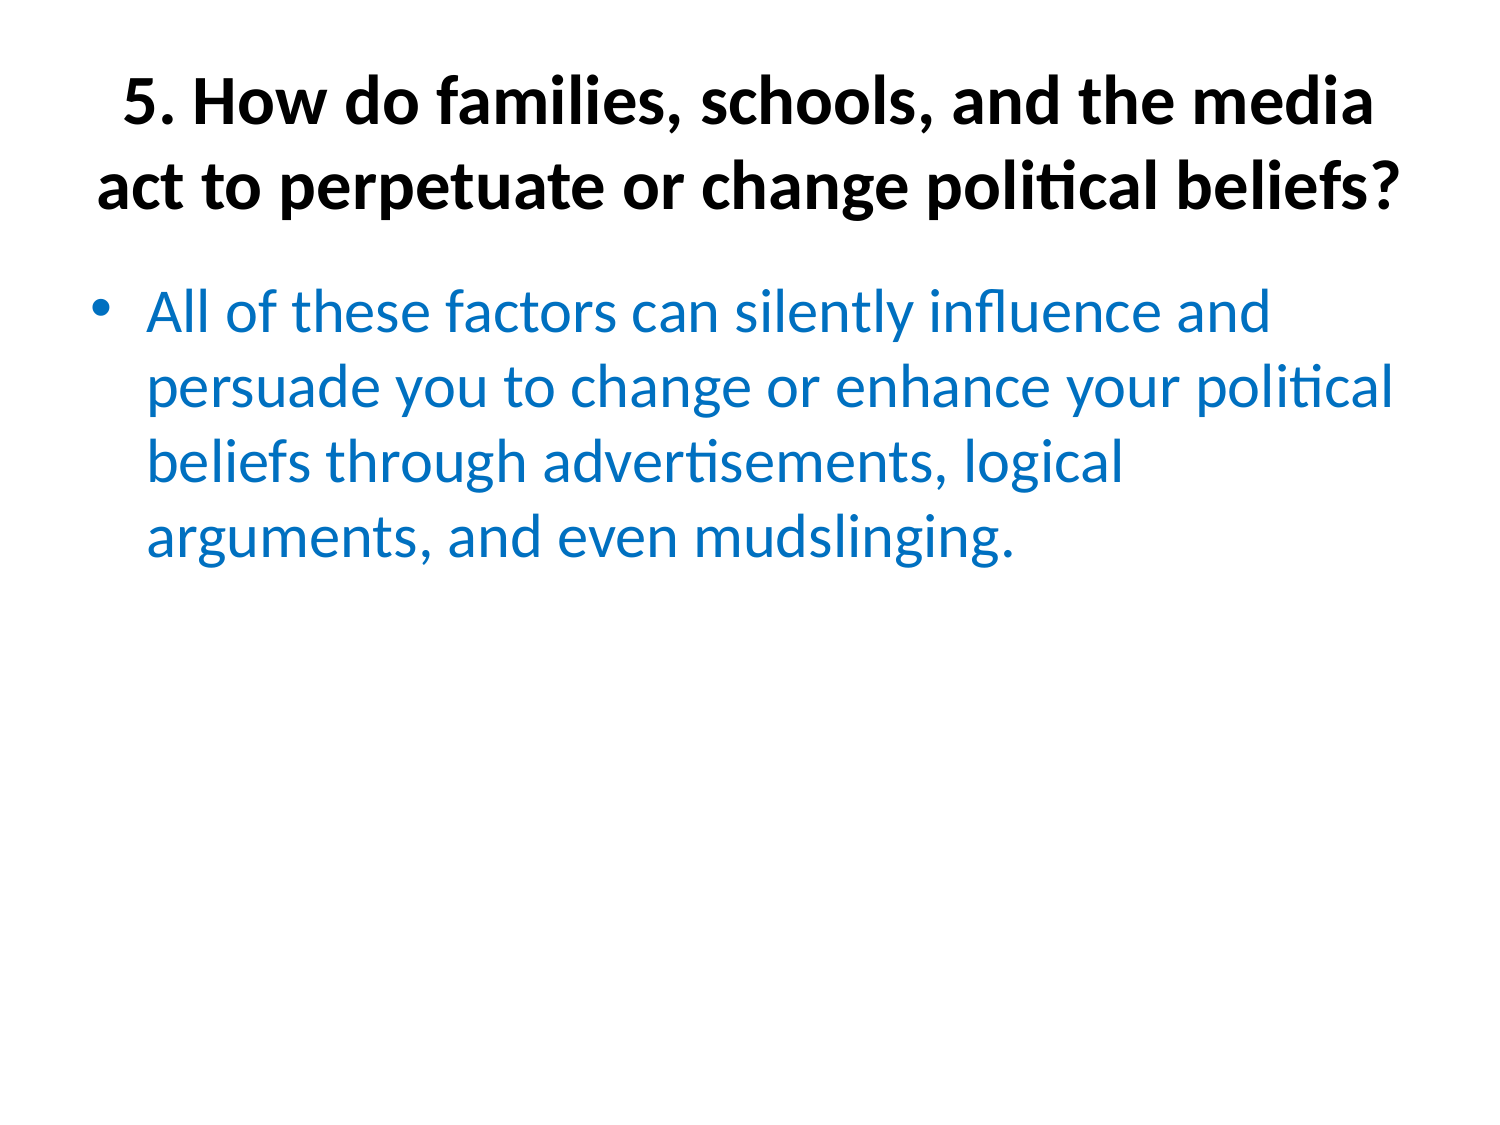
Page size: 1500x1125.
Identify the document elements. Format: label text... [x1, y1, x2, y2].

list All of these factors can silently influence and persuade you to change or enhance your political beliefs through advertisements, logical arguments, and even mudslinging. [75, 262, 1425, 1005]
title 5. How do families, schools, and the media act to perpetuate or change political beliefs? [75, 45, 1425, 233]
